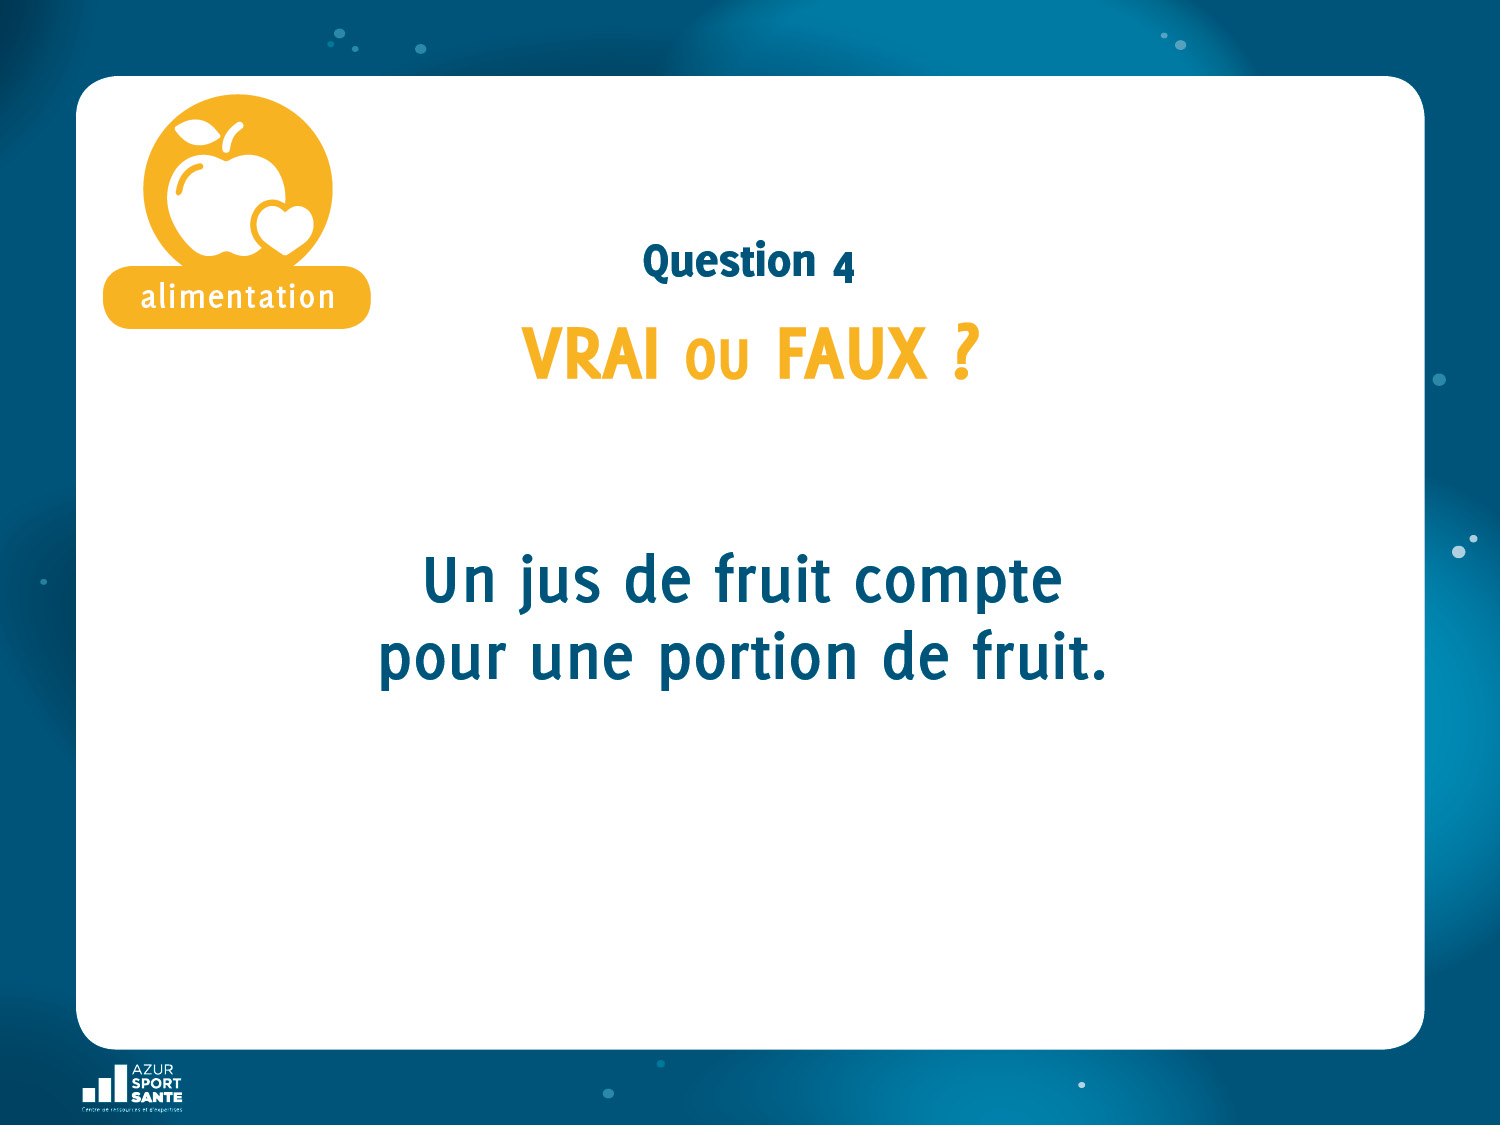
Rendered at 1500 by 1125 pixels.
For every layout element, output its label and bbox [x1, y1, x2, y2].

picture [1434, 375, 1445, 385]
picture [1176, 41, 1185, 49]
picture [154, 1093, 181, 1101]
picture [99, 1079, 110, 1101]
picture [115, 1065, 127, 1101]
picture [604, 1090, 613, 1097]
picture [83, 1089, 94, 1101]
picture [76, 77, 1424, 1049]
picture [416, 45, 425, 53]
picture [1453, 547, 1465, 557]
picture [133, 1079, 140, 1088]
picture [1470, 536, 1477, 542]
picture [335, 30, 344, 37]
picture [132, 1093, 151, 1103]
picture [164, 1079, 171, 1087]
